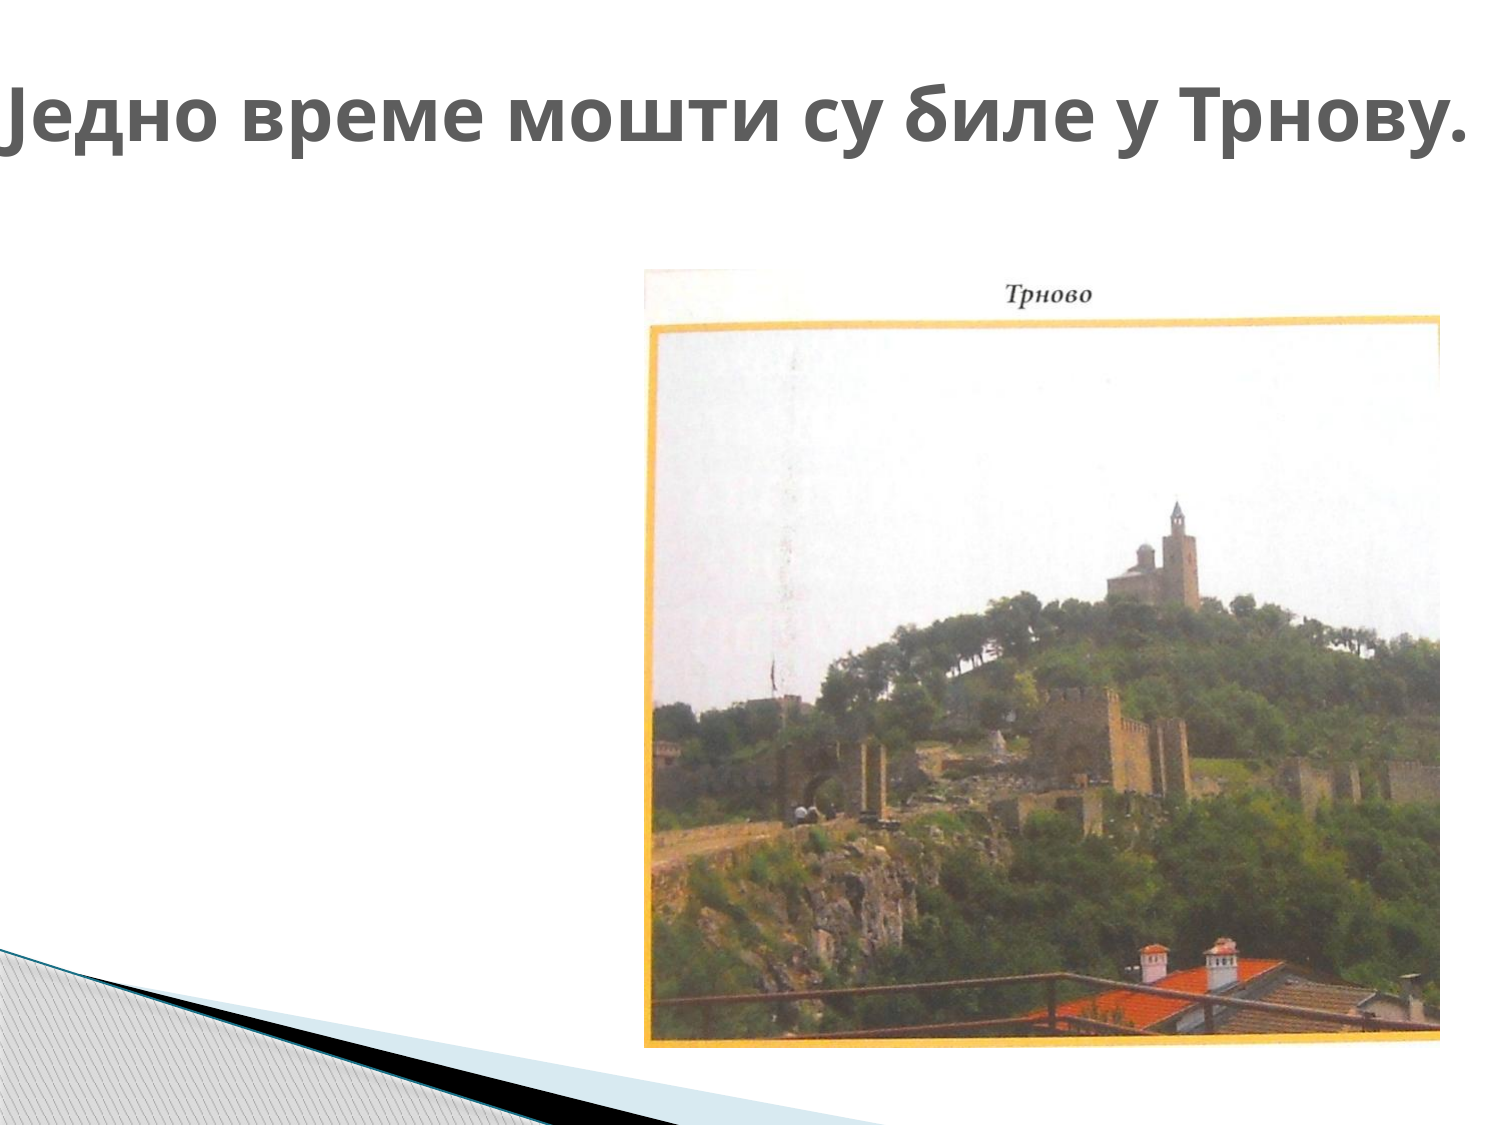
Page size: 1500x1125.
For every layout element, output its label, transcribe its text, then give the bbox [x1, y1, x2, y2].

text_box Једно време мошти су биле у Трнову. [0, 58, 1487, 164]
picture [644, 269, 1440, 1048]
